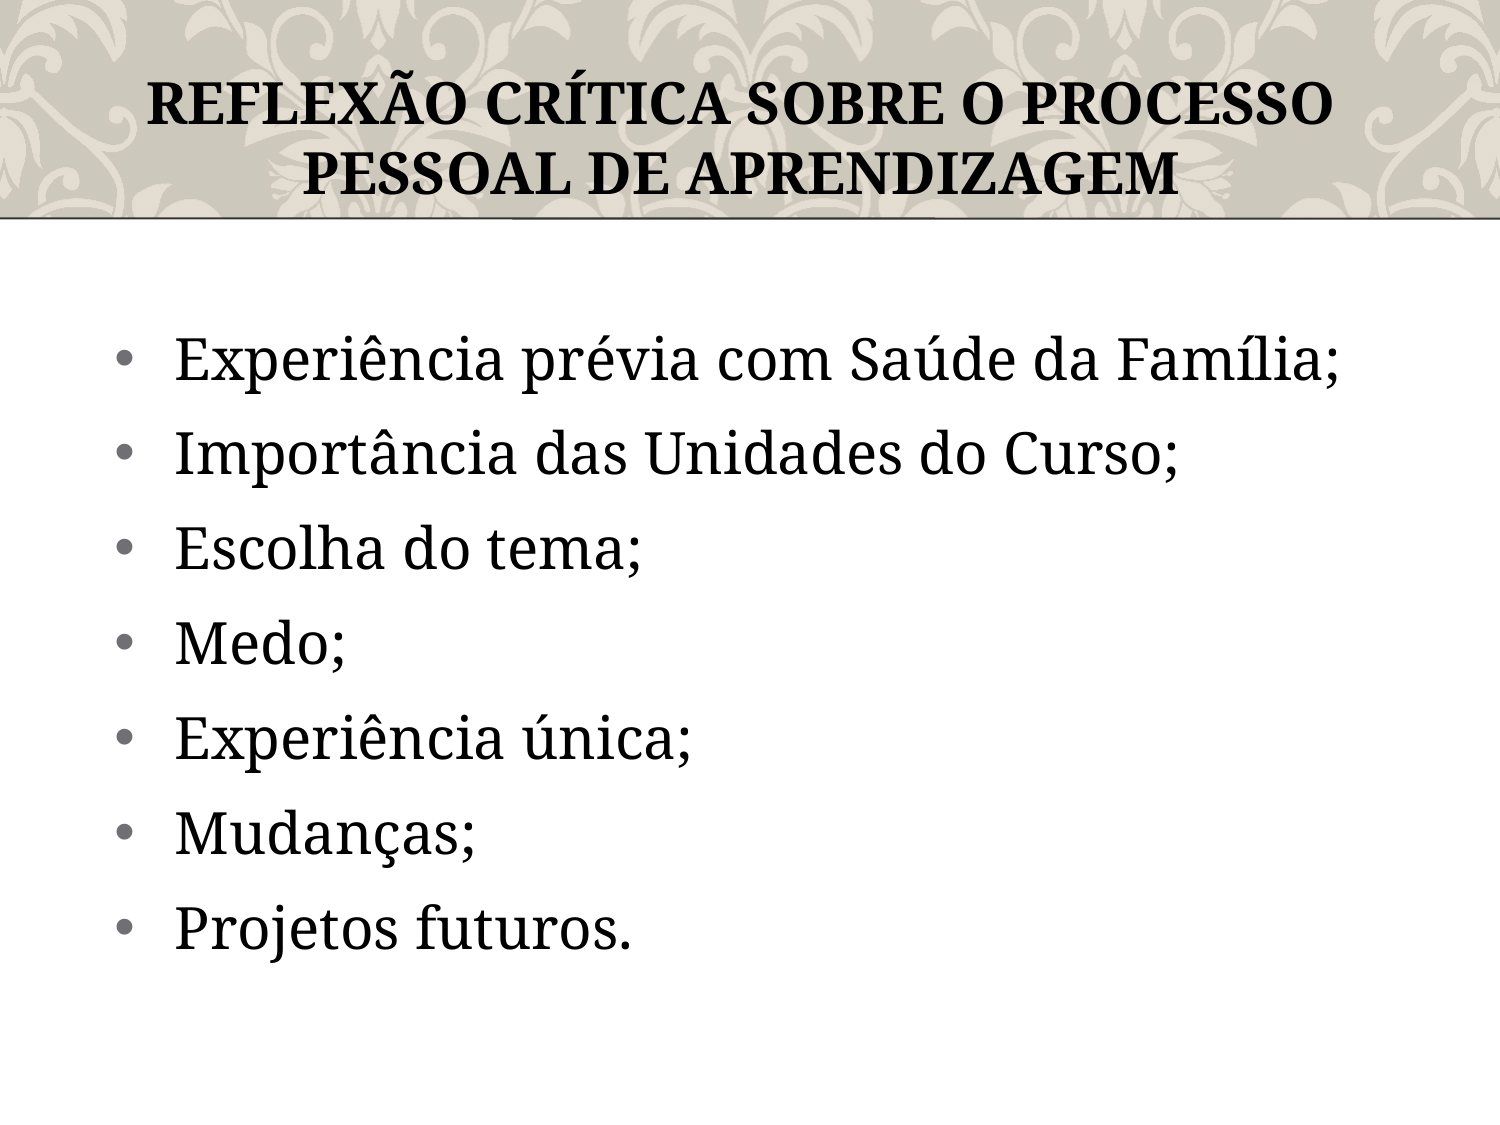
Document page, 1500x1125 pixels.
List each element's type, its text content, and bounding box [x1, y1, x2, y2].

list Experiência prévia com Saúde da Família; Importância das Unidades do Curso; Escolha do tema; Medo; Experiência única; Mudanças; Projetos futuros. [41, 314, 1459, 1071]
text_box REFLEXÃO CRÍTICA SOBRE O PROCESSO PESSOAL DE APRENDIZAGEM [0, 58, 1483, 214]
